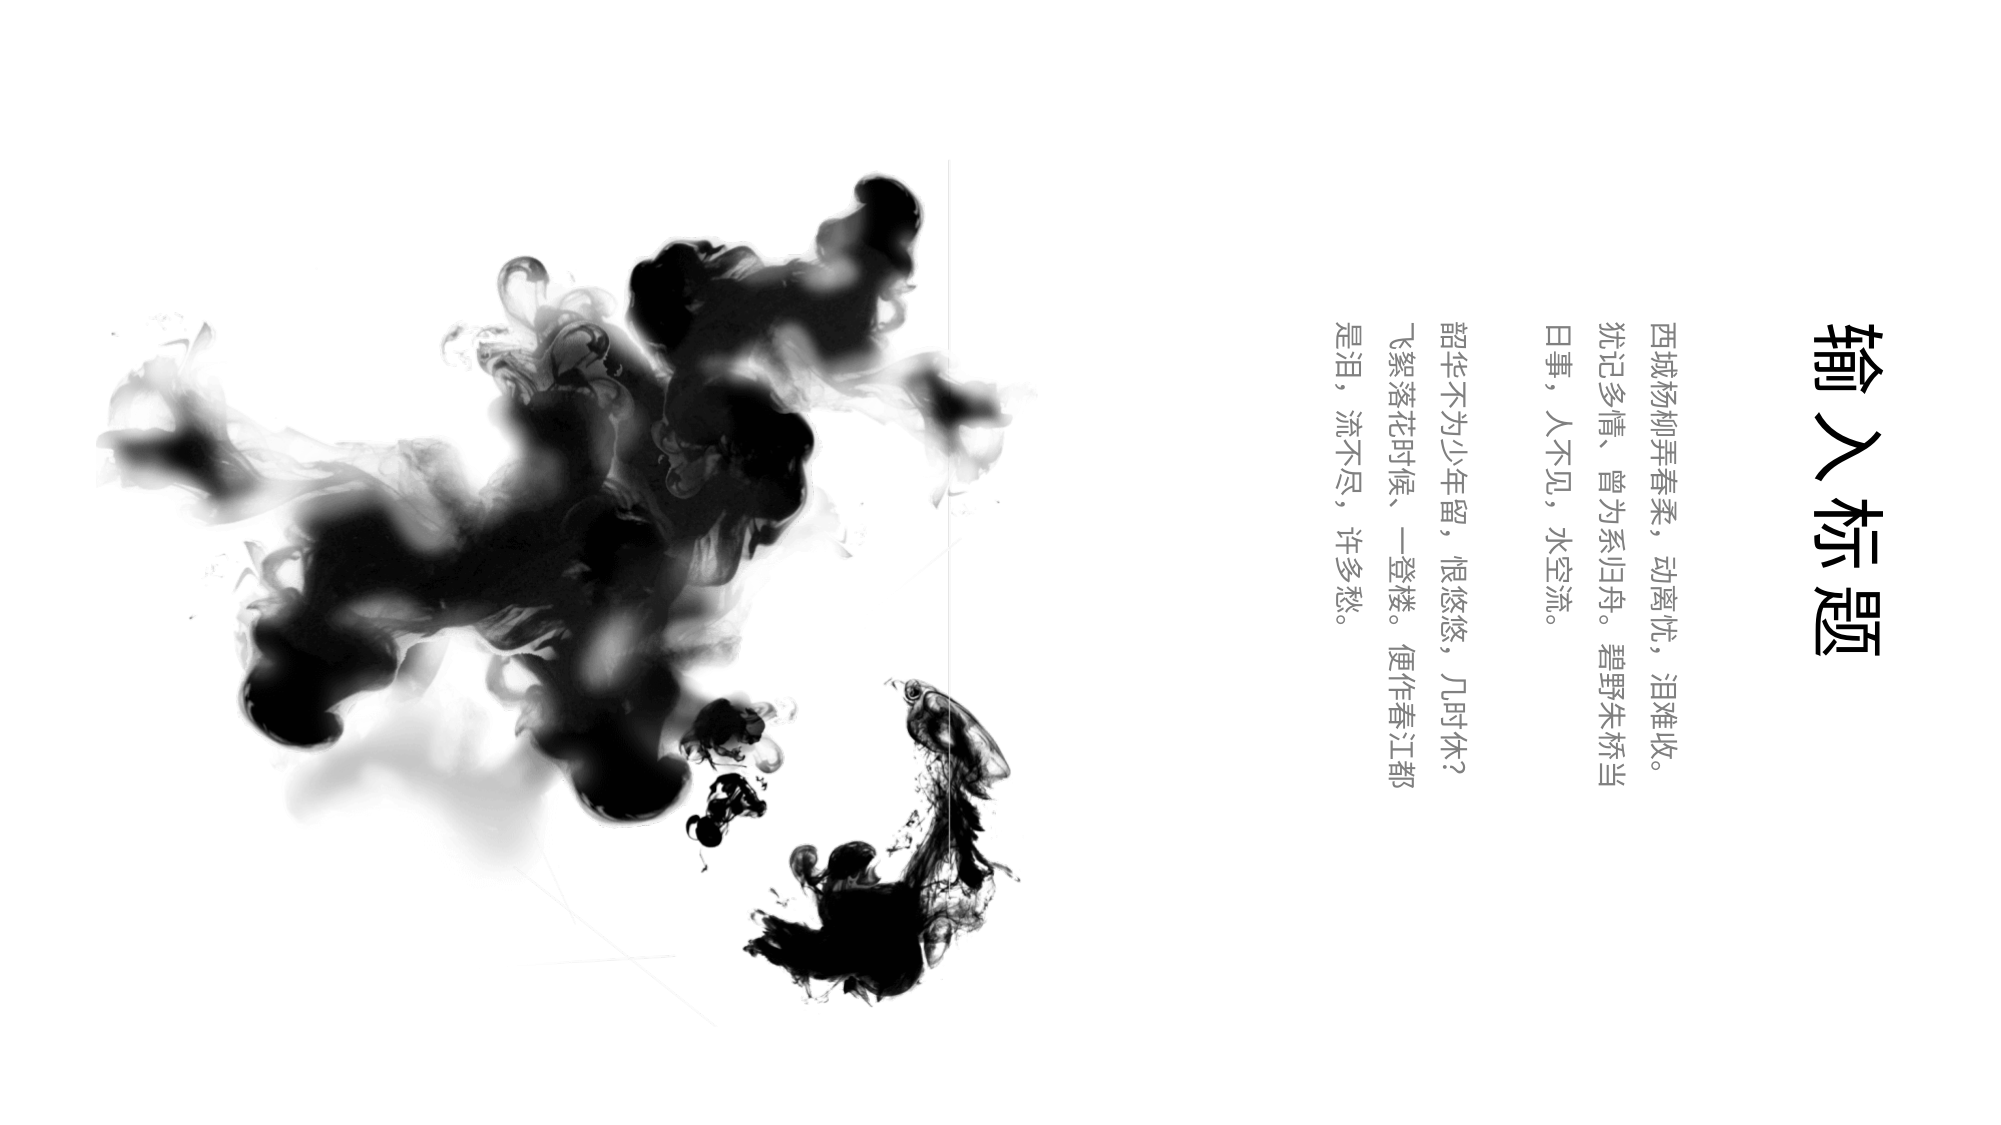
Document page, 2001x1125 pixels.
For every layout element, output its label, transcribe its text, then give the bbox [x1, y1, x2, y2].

picture [96, 98, 1039, 1027]
text_box 输入标题 [1782, 306, 1904, 695]
text_box 西城杨柳弄春柔，动离忧，泪难收。犹记多情、曾为系归舟。碧野朱桥当日事，人不见，水空流。 韶华不为少年留，恨悠悠，几时休？飞絮落花时候、一登楼。便作春江都是泪，流不尽，许多愁。 [1306, 306, 1708, 819]
